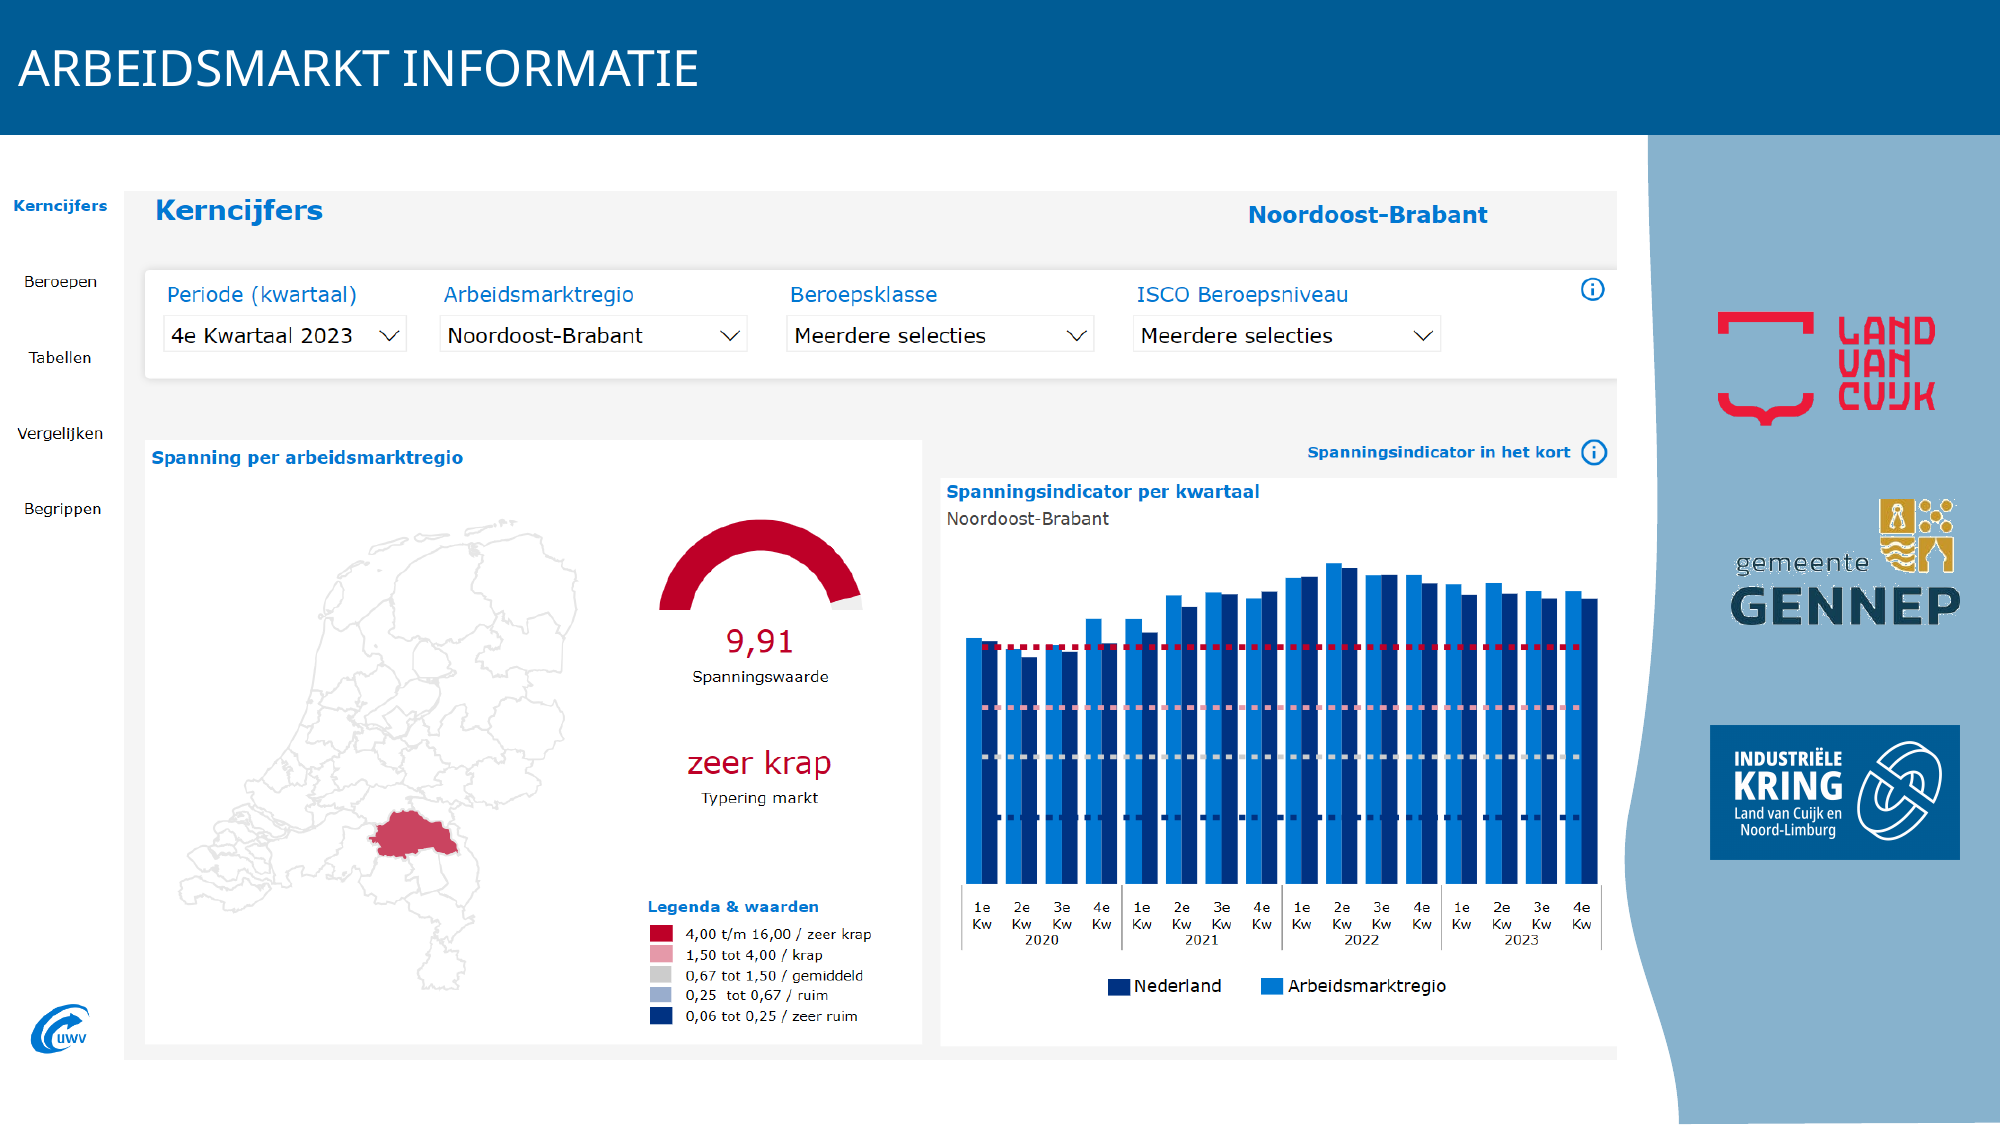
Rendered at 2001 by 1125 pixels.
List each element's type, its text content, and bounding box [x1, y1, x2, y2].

picture [1718, 303, 1952, 429]
text_box ARBEIDSMARKT INFORMATIE [0, 24, 844, 110]
text_box [0, 0, 2000, 135]
picture [1731, 499, 1960, 625]
picture [1710, 725, 1960, 860]
text_box [1623, 135, 2000, 1125]
picture [0, 191, 1617, 1060]
